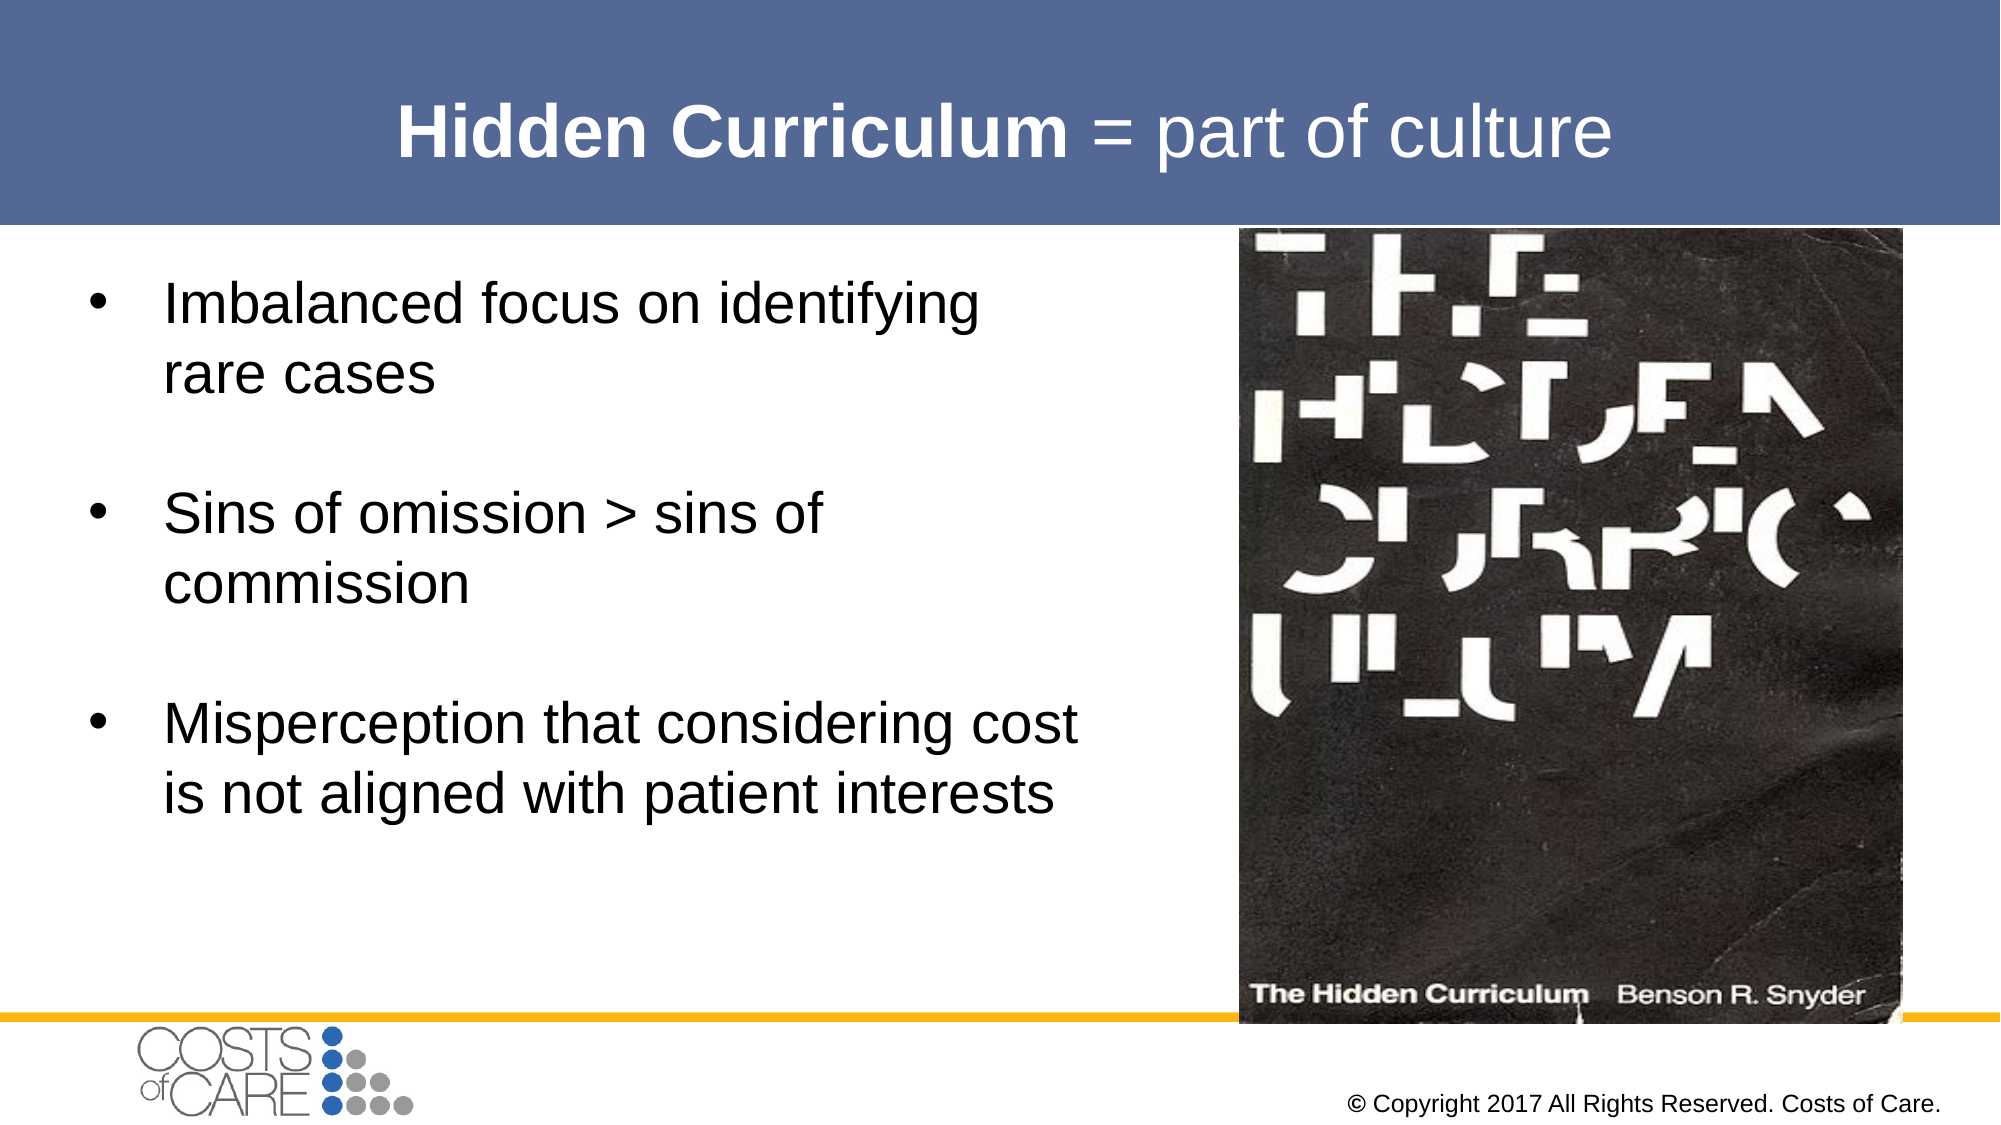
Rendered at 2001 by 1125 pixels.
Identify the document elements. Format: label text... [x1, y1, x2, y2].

text_box Imbalanced focus on identifying rare cases Sins of omission > sins of commission Misperception that considering cost is not aligned with patient interests [73, 257, 1115, 903]
picture [1239, 227, 1904, 1024]
text_box © Copyright 2017 All Rights Reserved. Costs of Care. [1134, 1079, 1958, 1125]
title Hidden Curriculum = part of culture [223, 0, 1788, 173]
picture [137, 1024, 415, 1117]
